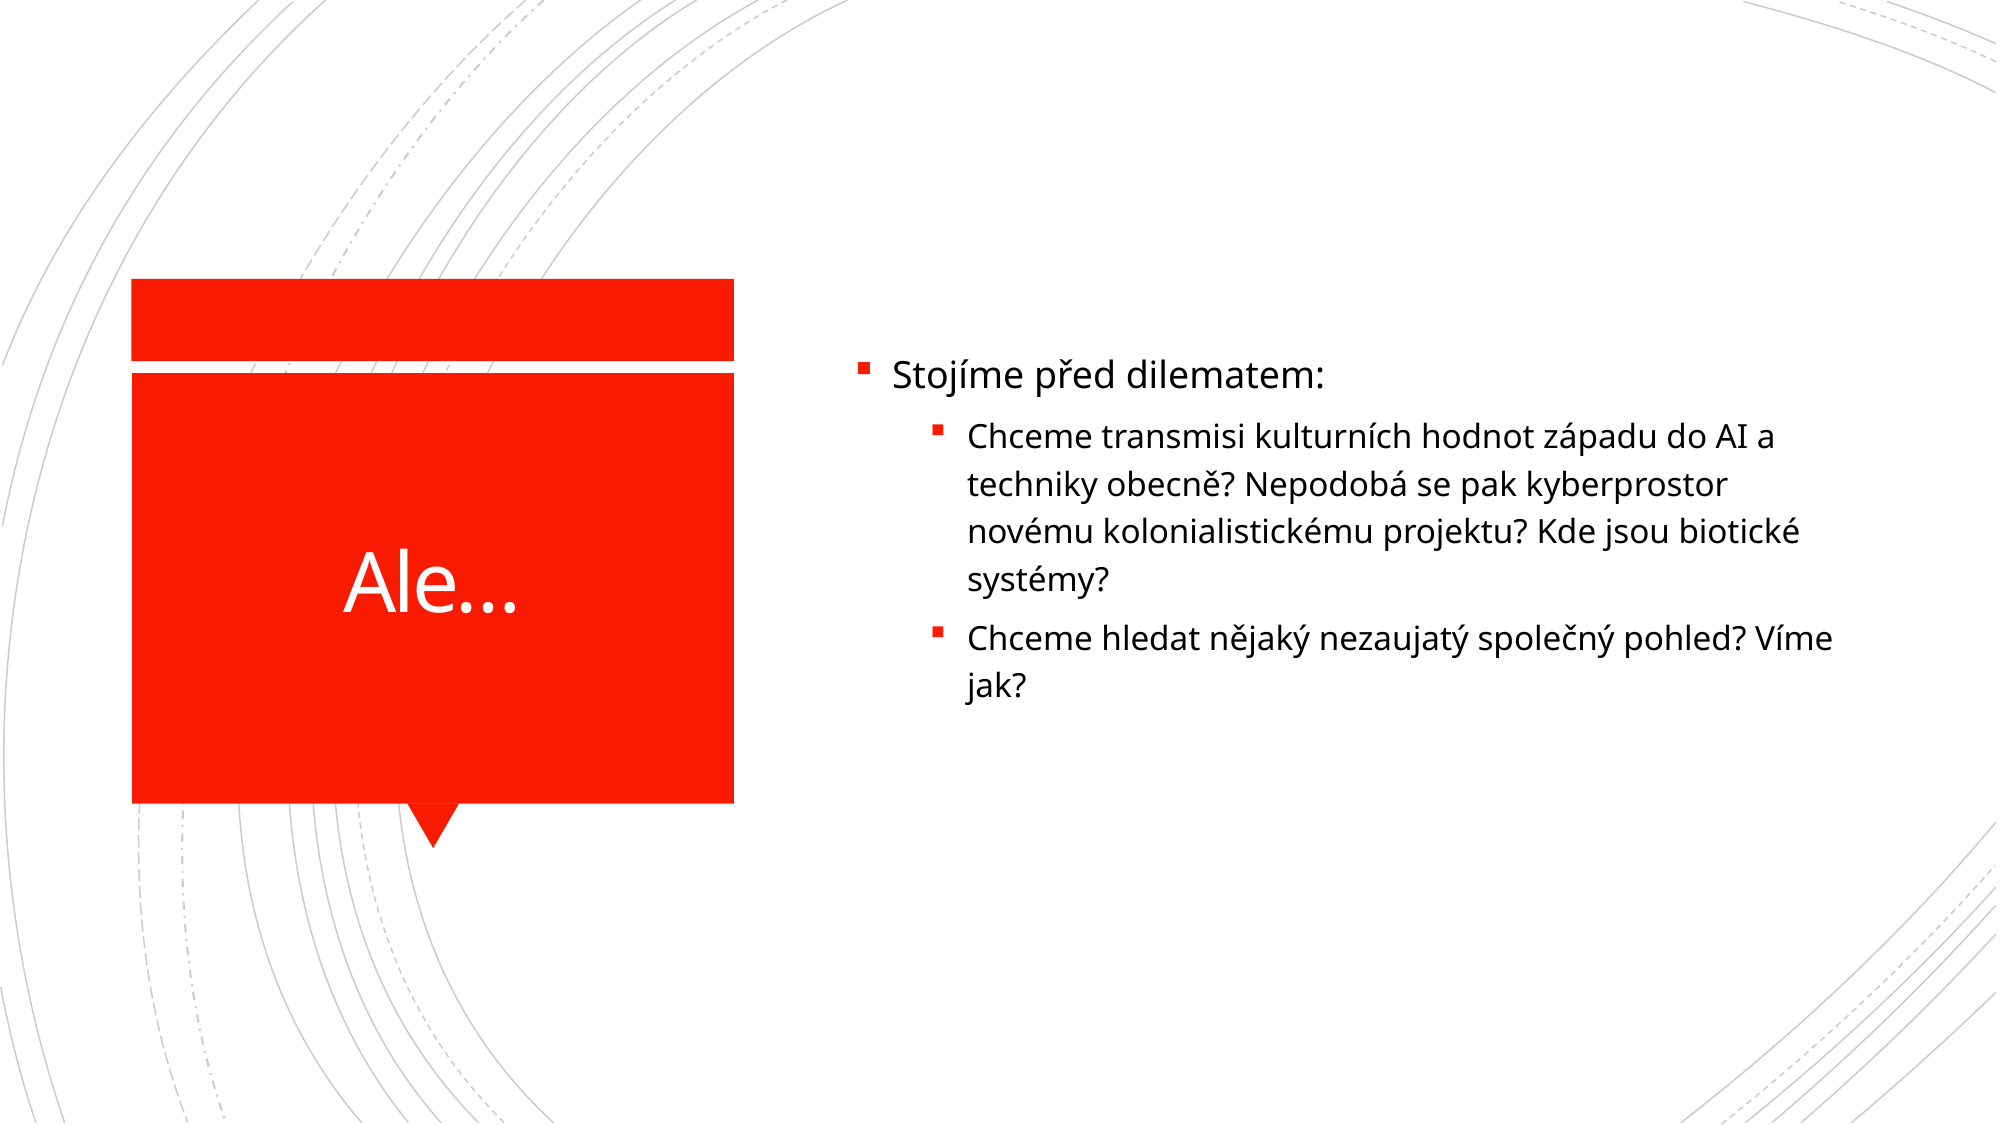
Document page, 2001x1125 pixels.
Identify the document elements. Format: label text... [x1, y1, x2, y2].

list Stojíme před dilematem: Chceme transmisi kulturních hodnot západu do AI a techniky obecně? Nepodobá se pak kyberprostor novému kolonialistickému projektu? Kde jsou biotické systémy? Chceme hledat nějaký nezaujatý společný pohled? Víme jak? [839, 131, 1871, 993]
title Ale… [145, 385, 720, 789]
